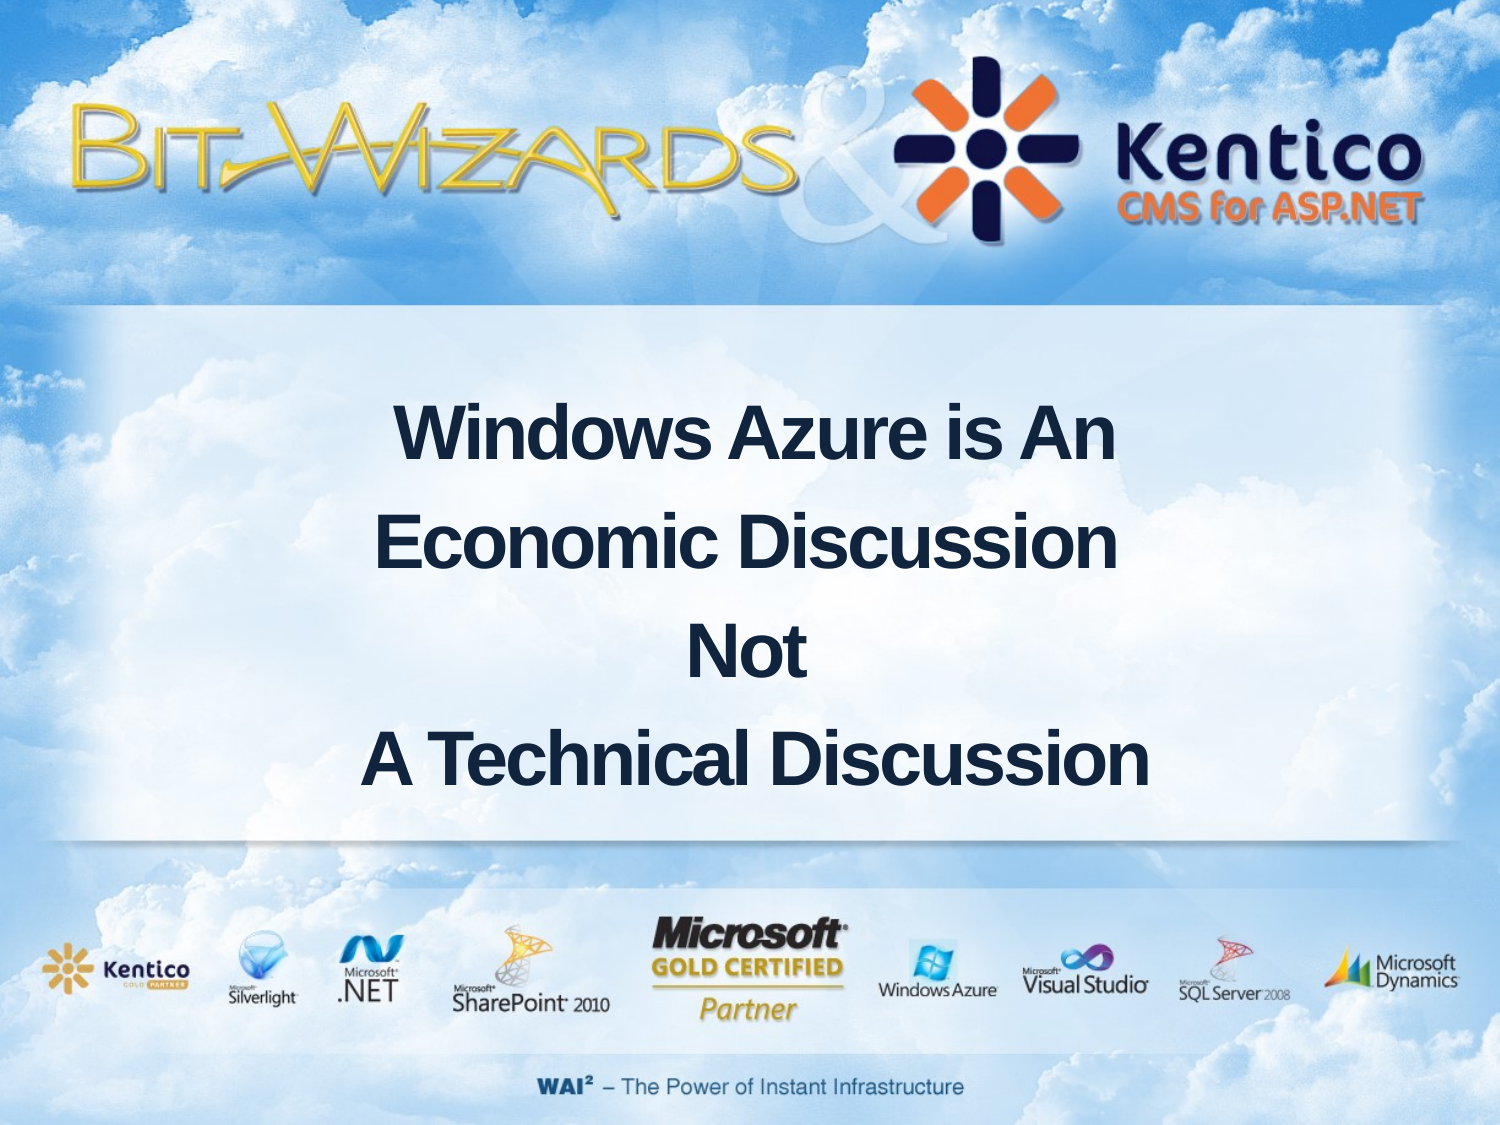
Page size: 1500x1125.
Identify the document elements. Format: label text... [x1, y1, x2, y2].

subtitle Windows Azure is An Economic Discussion Not A Technical Discussion [150, 375, 1363, 813]
picture [0, 0, 1500, 1125]
